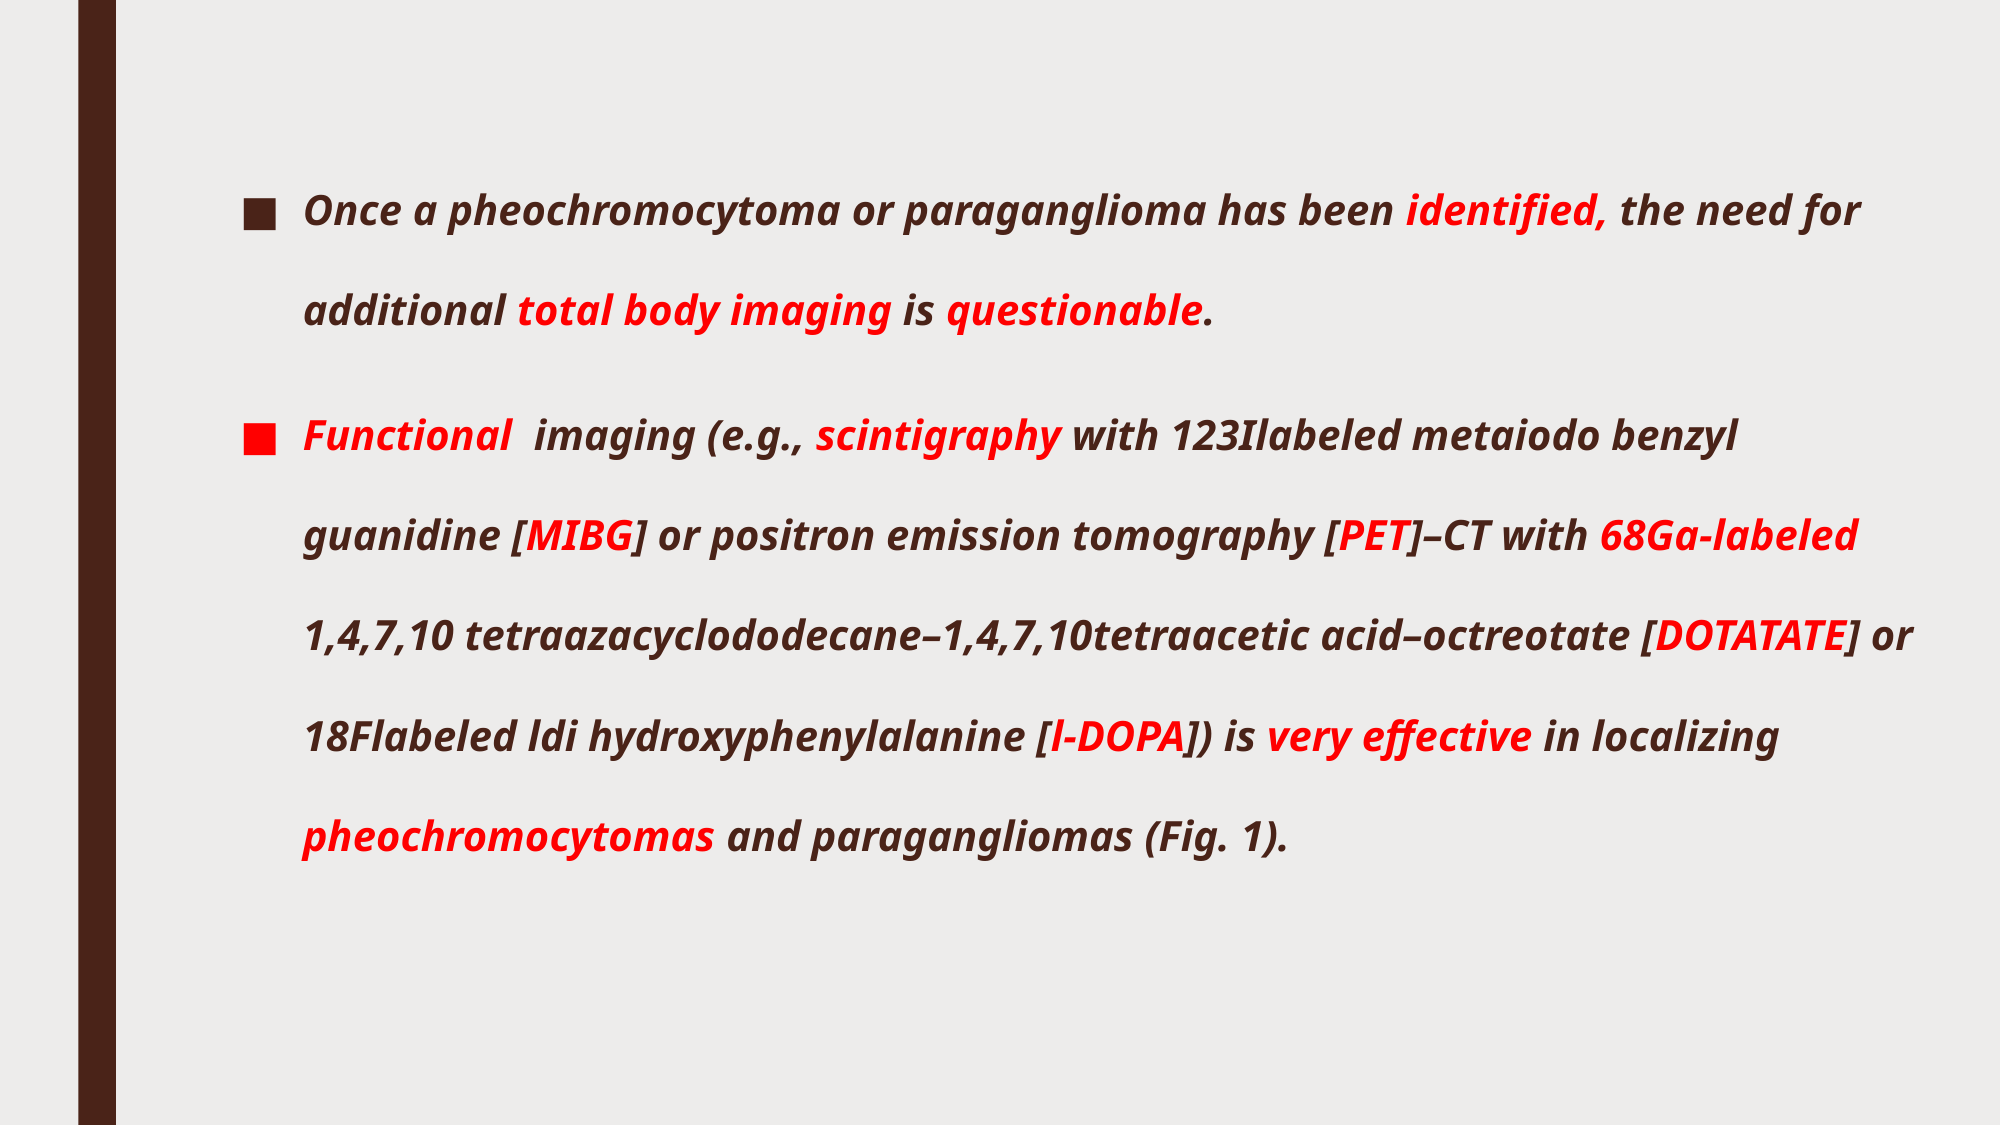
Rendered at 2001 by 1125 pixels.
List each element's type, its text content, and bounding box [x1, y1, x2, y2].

list Once a pheochromocytoma or paraganglioma has been identified, the need for additional total body imaging is questionable. Functional imaging (e.g., scintigraphy with 123I­labeled metaiodo benzyl guanidine [MIBG] or positron ­emission tomography [PET]–CT with 68Ga-­labeled 1,4,7,10 ­tetraazacyclododecane–1,4,7,10­tetraacetic acid–octreotate [DOTATATE] or 18F­labeled l­di hydroxyphenylalanine [l-DOPA]) is very effective in localizing pheochromocytomas and paragangliomas (Fig. 1). [225, 126, 1950, 1106]
